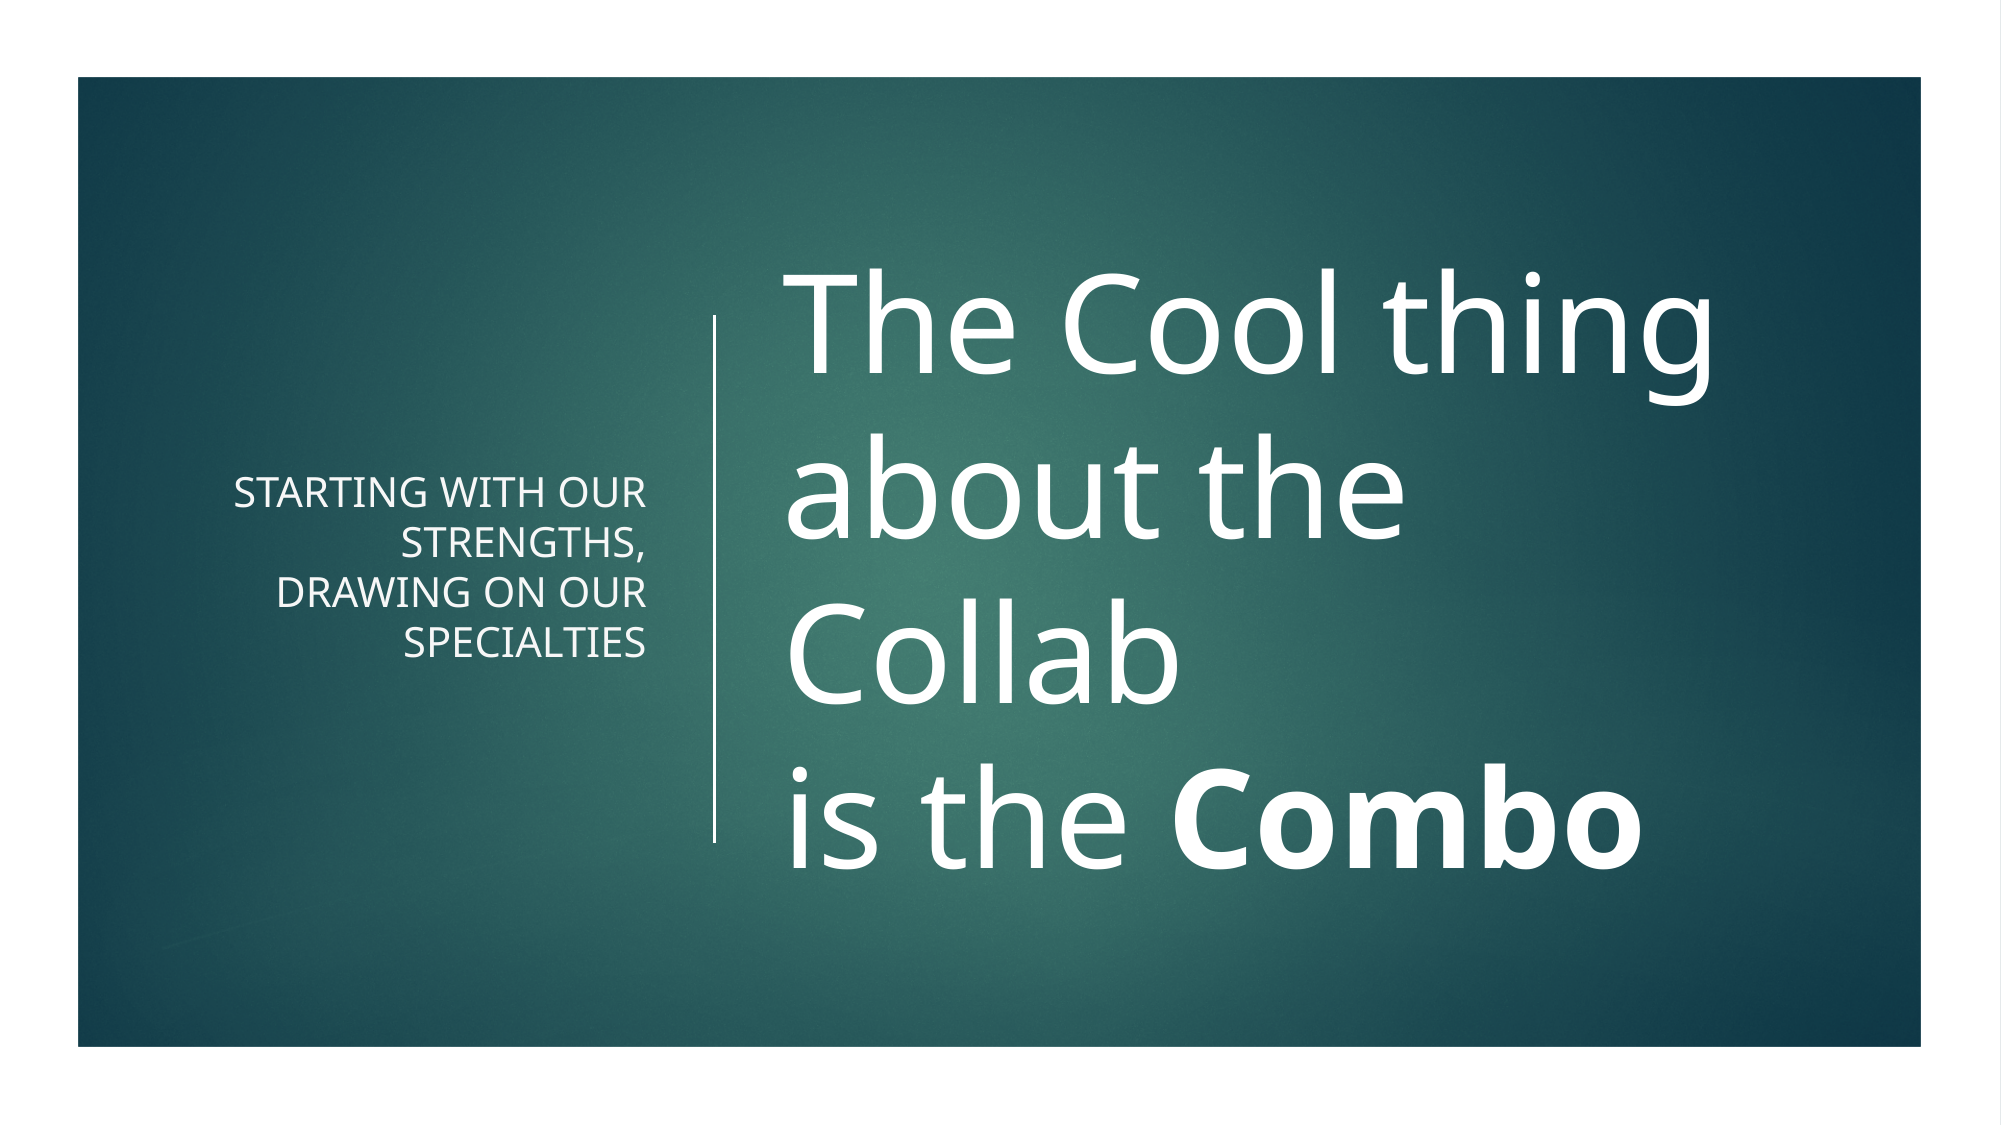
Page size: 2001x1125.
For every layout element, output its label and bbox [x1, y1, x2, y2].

text_box [0, 0, 2000, 1125]
